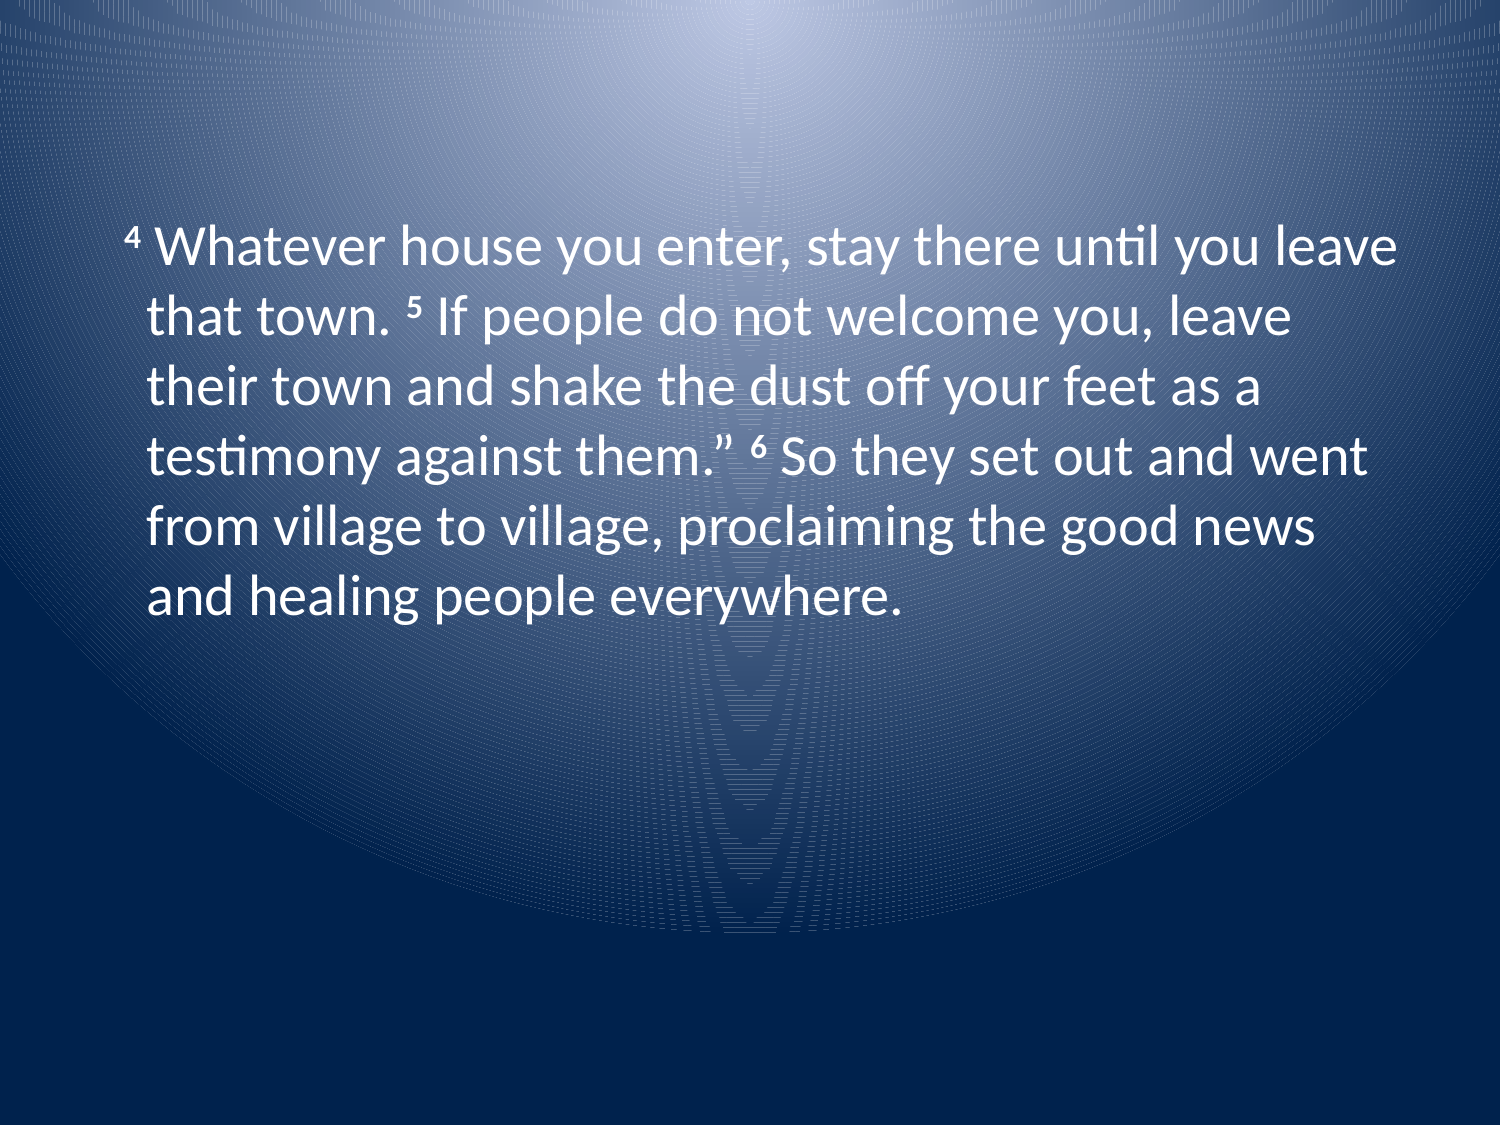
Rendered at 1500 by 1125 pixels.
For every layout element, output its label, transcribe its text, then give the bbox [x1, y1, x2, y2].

list 4 Whatever house you enter, stay there until you leave that town. 5 If people do not welcome you, leave their town and shake the dust off your feet as a testimony against them.” 6 So they set out and went from village to village, proclaiming the good news and healing people everywhere. [75, 200, 1425, 1005]
